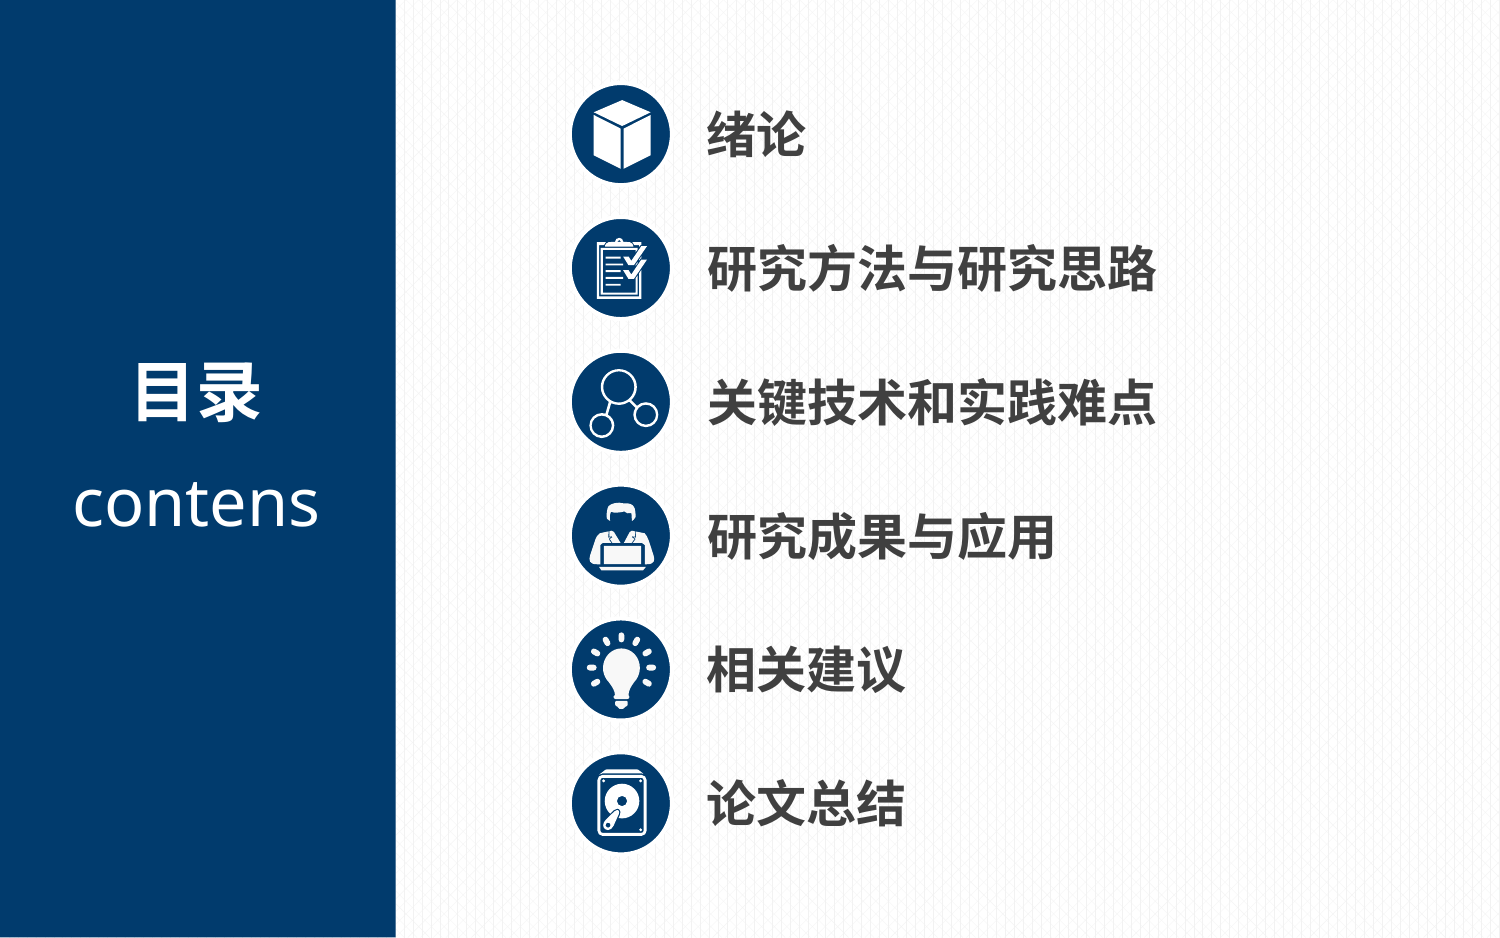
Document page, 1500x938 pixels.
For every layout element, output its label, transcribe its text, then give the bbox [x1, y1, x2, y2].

text_box 论文总结 [691, 765, 922, 841]
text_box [569, 216, 673, 320]
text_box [569, 82, 673, 186]
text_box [54, 342, 339, 549]
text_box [569, 618, 673, 721]
text_box 关键技术和实践难点 [692, 363, 1173, 439]
text_box 相关建议 [691, 631, 922, 707]
text_box 研究方法与研究思路 [692, 230, 1173, 305]
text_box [569, 484, 673, 587]
text_box [0, 0, 396, 938]
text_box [569, 751, 673, 855]
text_box 研究成果与应用 [692, 497, 1073, 573]
text_box 绪论 [691, 96, 821, 171]
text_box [569, 350, 673, 454]
